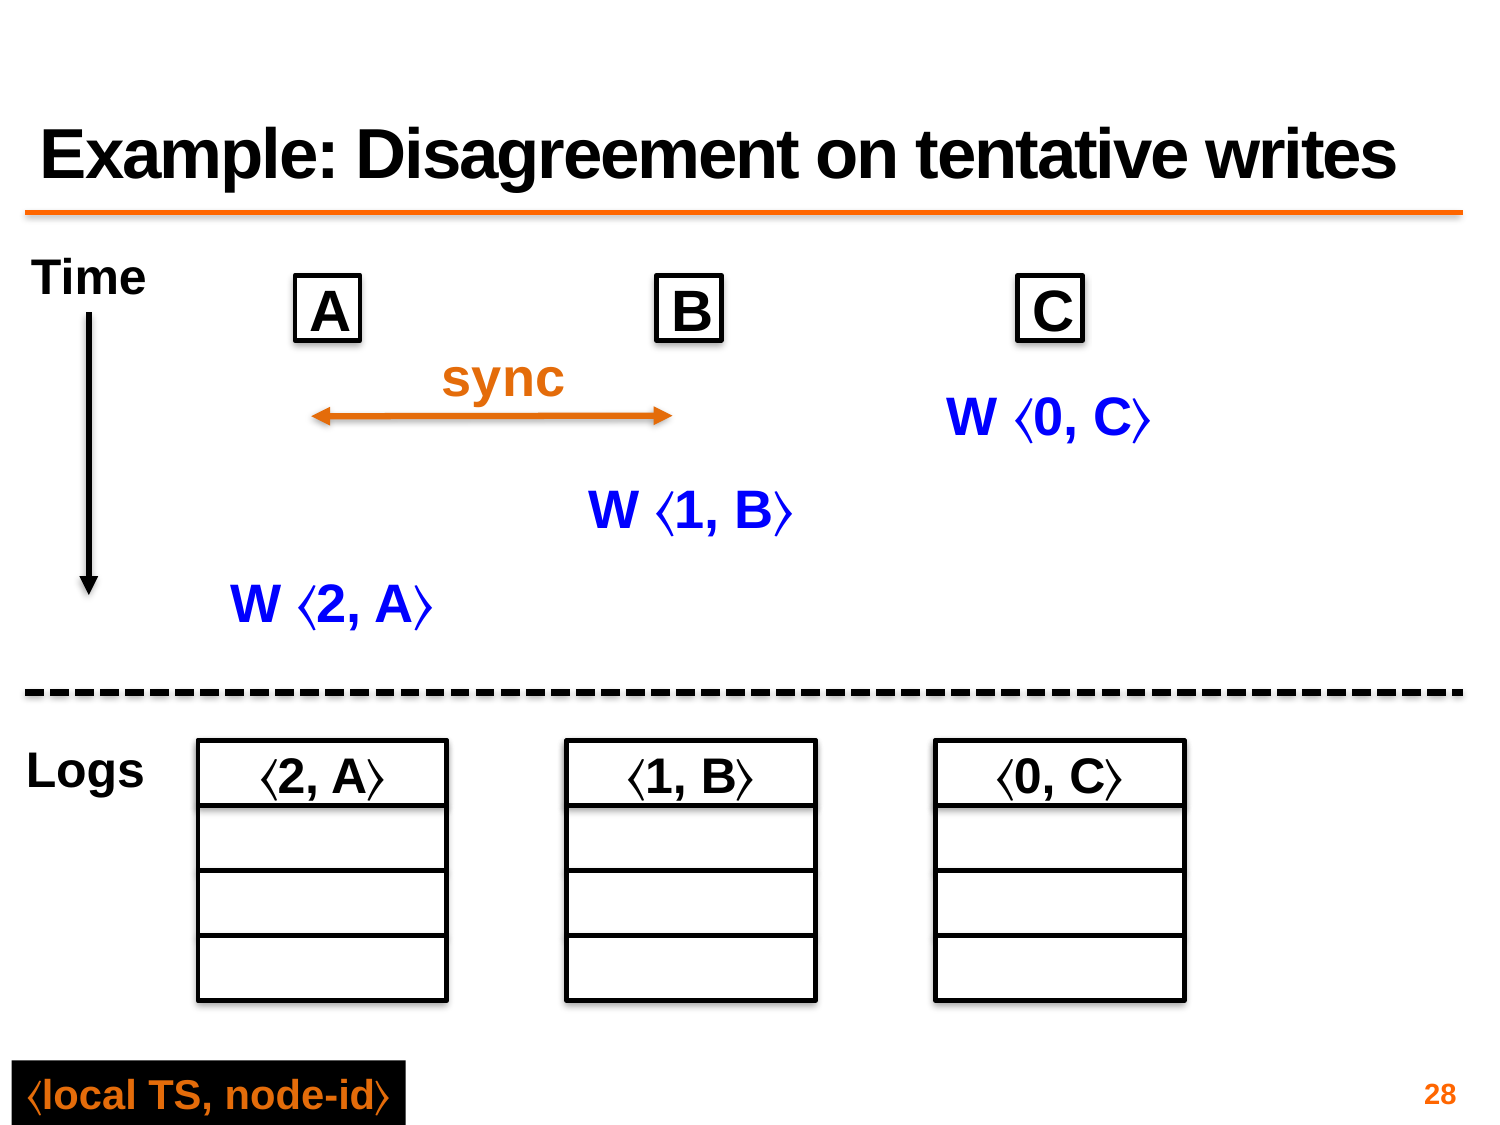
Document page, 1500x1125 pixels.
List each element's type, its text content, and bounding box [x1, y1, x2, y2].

text_box [566, 870, 816, 935]
title Example: Disagreement on tentative writes [24, 24, 1463, 201]
text_box W 〈0, C〉 [932, 373, 1168, 454]
text_box 〈0, C〉 [935, 740, 1185, 806]
text_box 〈2, A〉 [197, 740, 448, 806]
text_box W 〈2, A〉 [215, 561, 450, 642]
slide_number 28 [1112, 1074, 1463, 1110]
text_box [935, 812, 1185, 870]
text_box Logs [10, 729, 160, 805]
text_box [197, 870, 448, 935]
text_box W 〈1, B〉 [573, 467, 810, 548]
text_box A [294, 275, 361, 341]
text_box C [1017, 275, 1083, 341]
text_box [566, 935, 816, 1001]
text_box [935, 870, 1185, 935]
text_box [935, 935, 1185, 1001]
text_box B [656, 275, 722, 341]
text_box Time [15, 237, 162, 313]
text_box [311, 334, 673, 417]
text_box [566, 812, 816, 870]
text_box 〈1, B〉 [566, 740, 816, 806]
text_box [197, 812, 448, 870]
text_box [197, 935, 448, 1001]
text_box 〈local TS, node-id〉 [11, 1060, 406, 1125]
